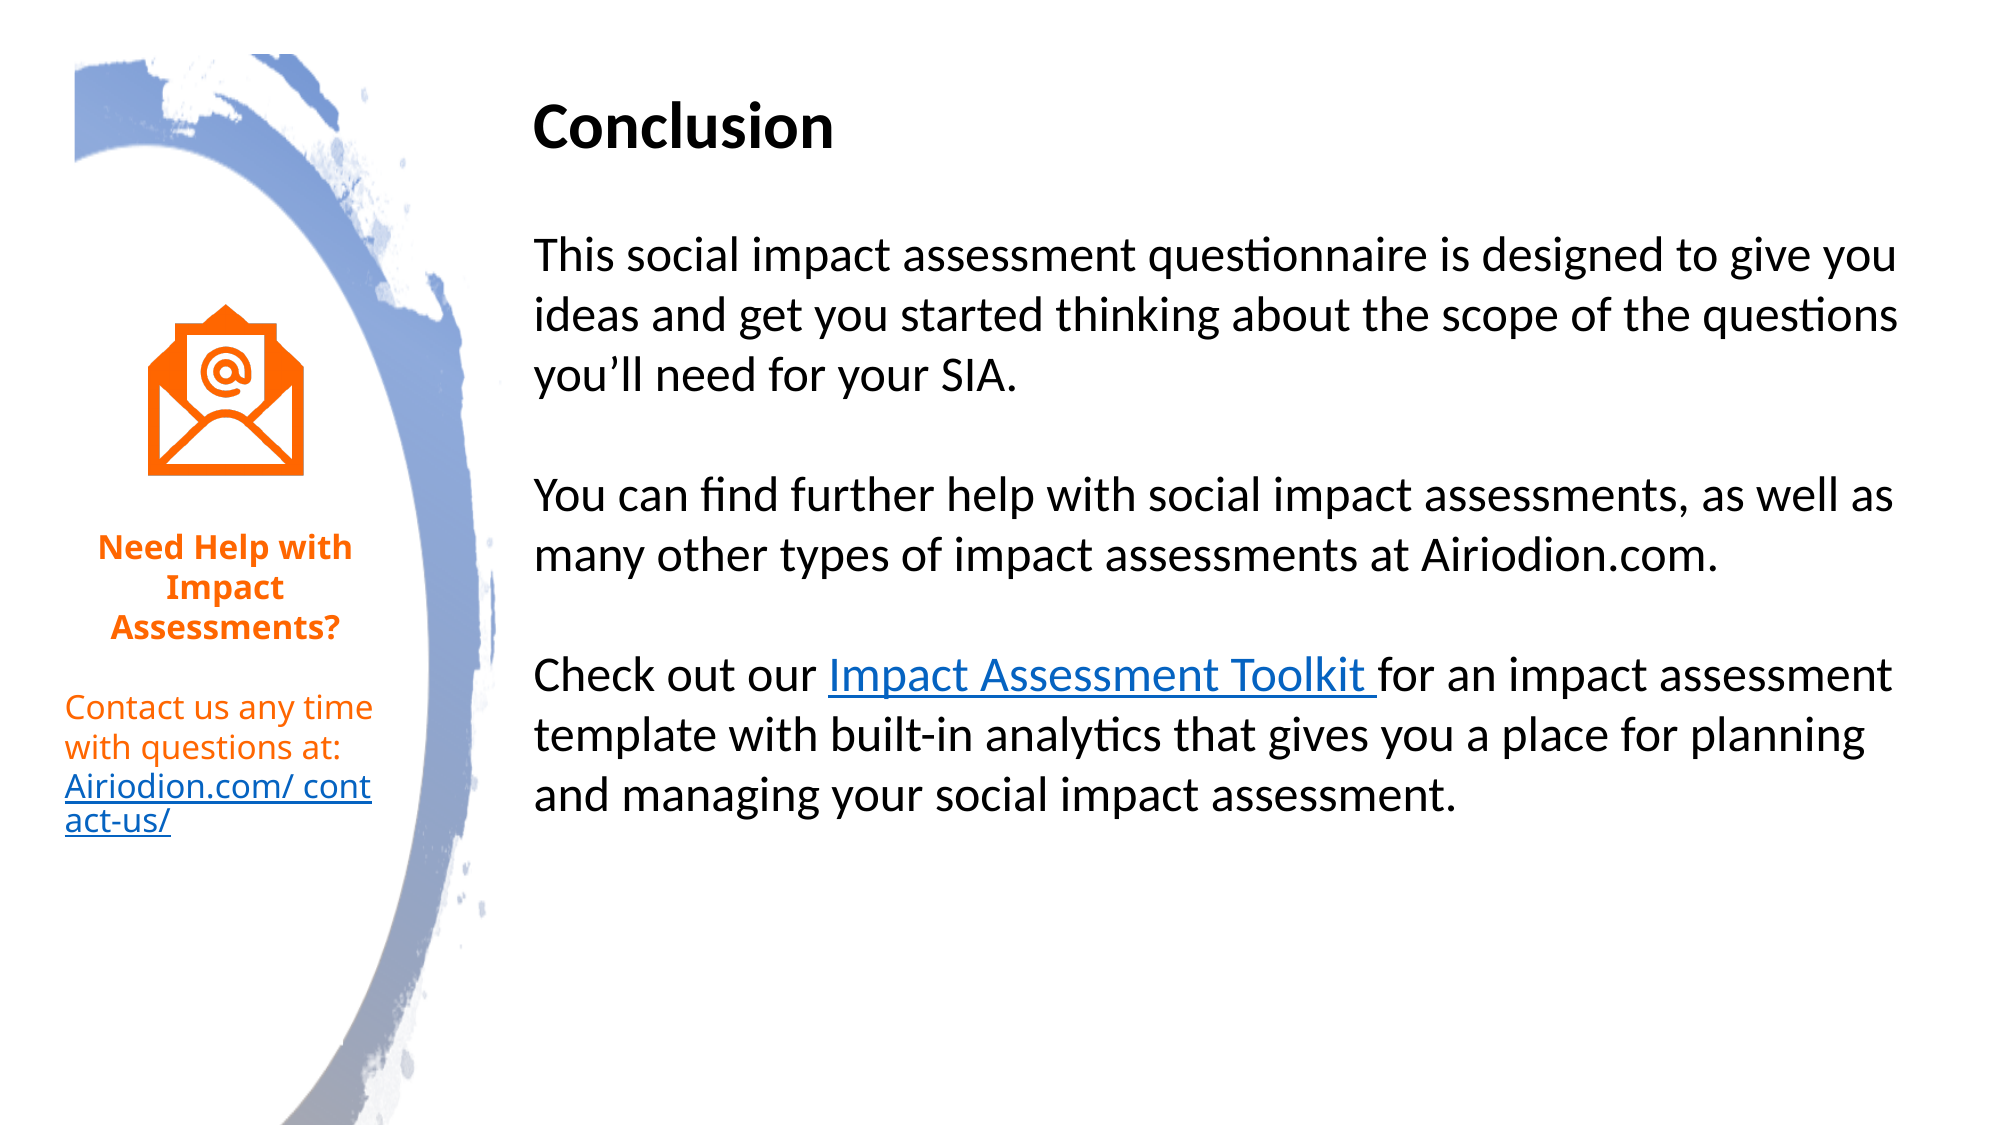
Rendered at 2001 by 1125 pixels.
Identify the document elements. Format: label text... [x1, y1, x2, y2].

text_box Conclusion This social impact assessment questionnaire is designed to give you ideas and get you started thinking about the scope of the questions you’ll need for your SIA. You can find further help with social impact assessments, as well as many other types of impact assessments at Airiodion.com. Check out our Impact Assessment Toolkit for an impact assessment template with built-in analytics that gives you a place for planning and managing your social impact assessment. [528, 76, 1921, 827]
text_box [0, 54, 505, 1125]
picture [132, 296, 319, 483]
